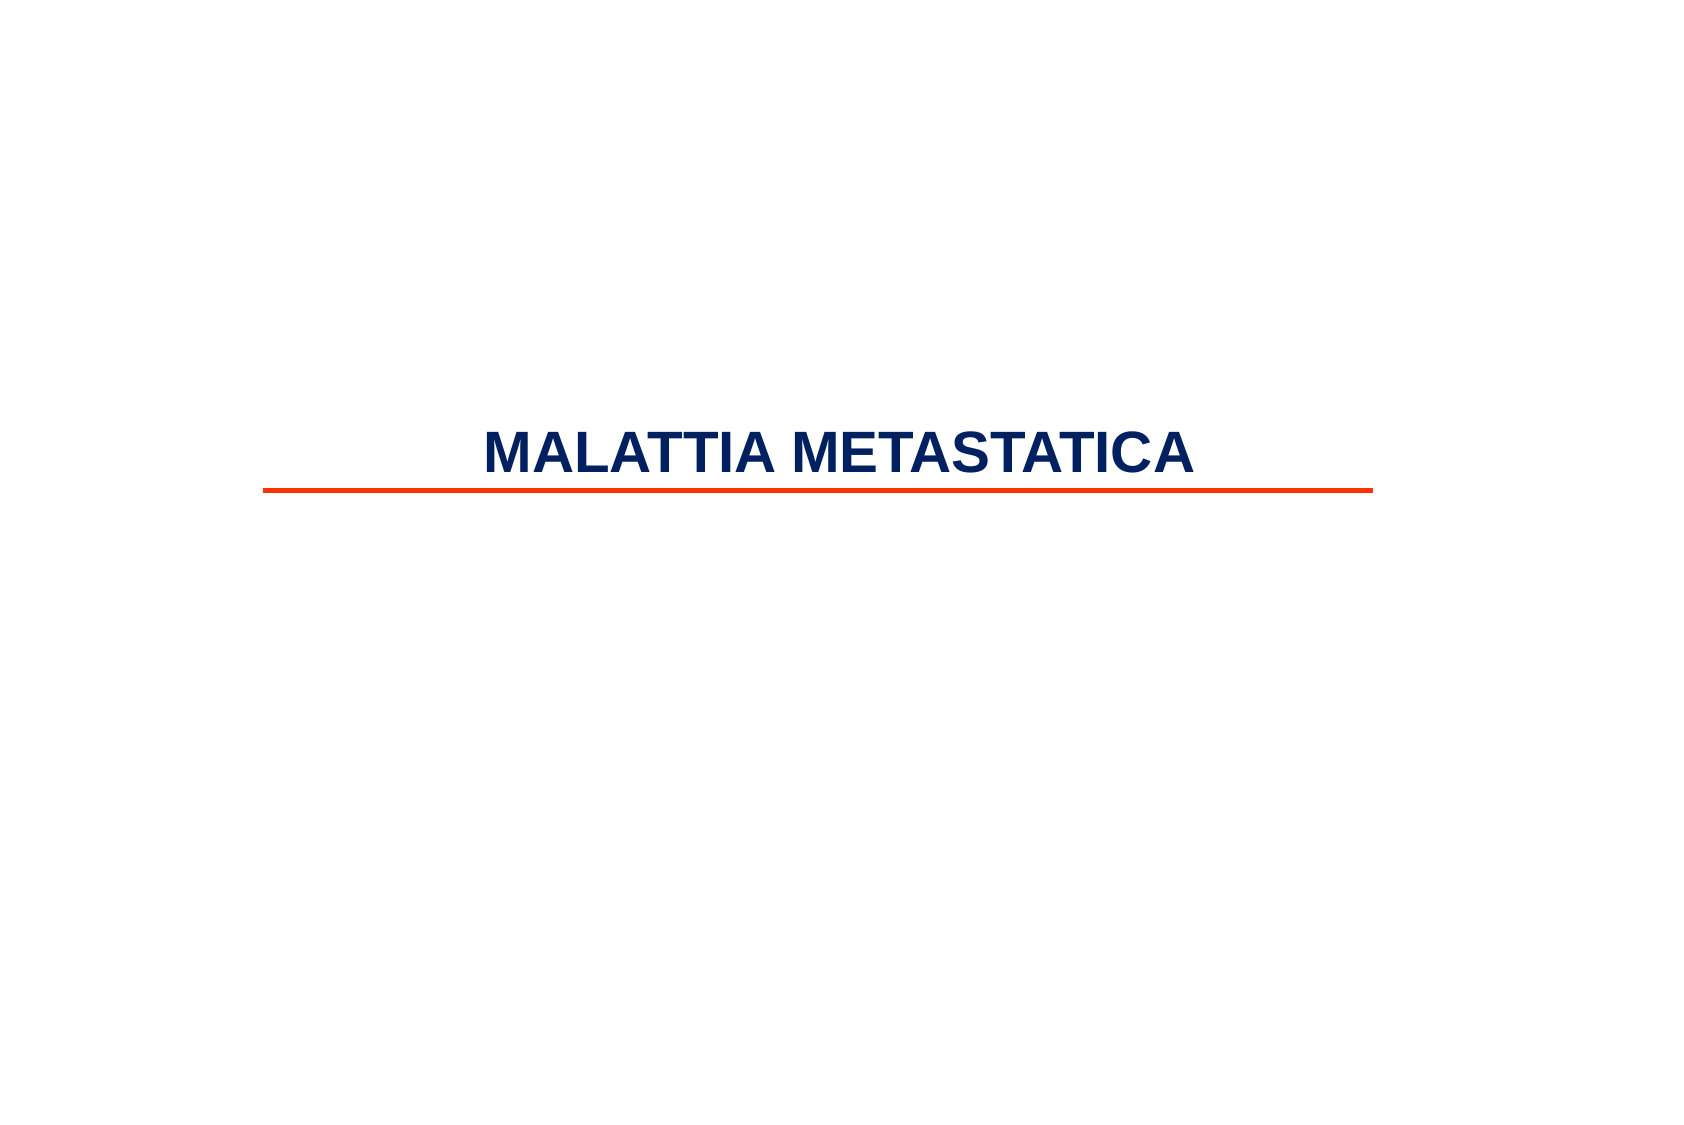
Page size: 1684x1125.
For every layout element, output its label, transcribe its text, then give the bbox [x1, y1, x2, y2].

text_box MALATTIA METASTATICA [54, 420, 1626, 491]
